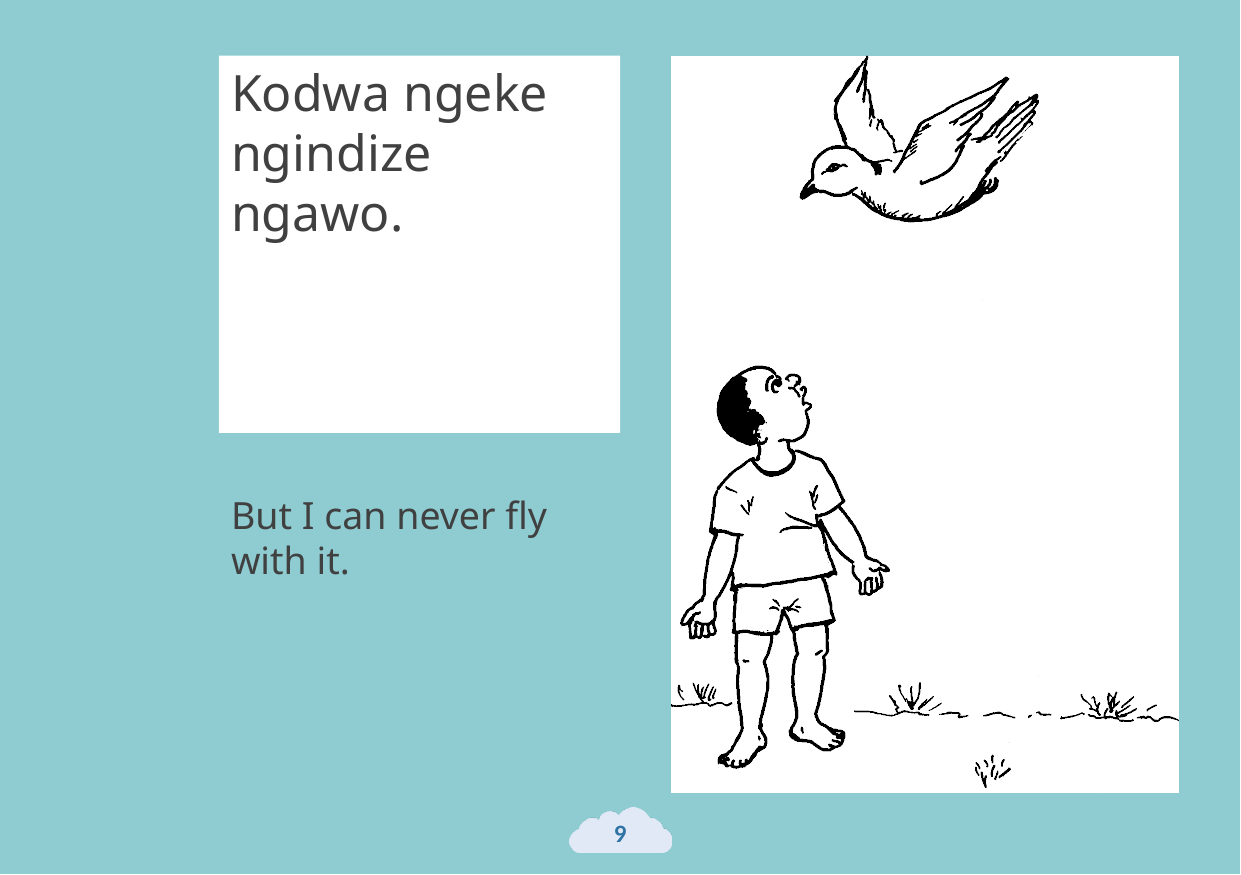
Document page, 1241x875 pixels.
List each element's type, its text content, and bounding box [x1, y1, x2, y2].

list Kodwa ngeke ngindize ngawo. [218, 55, 621, 433]
picture [670, 55, 1180, 794]
slide_number 9 [569, 810, 672, 857]
list But I can never fly with it. [218, 485, 621, 758]
